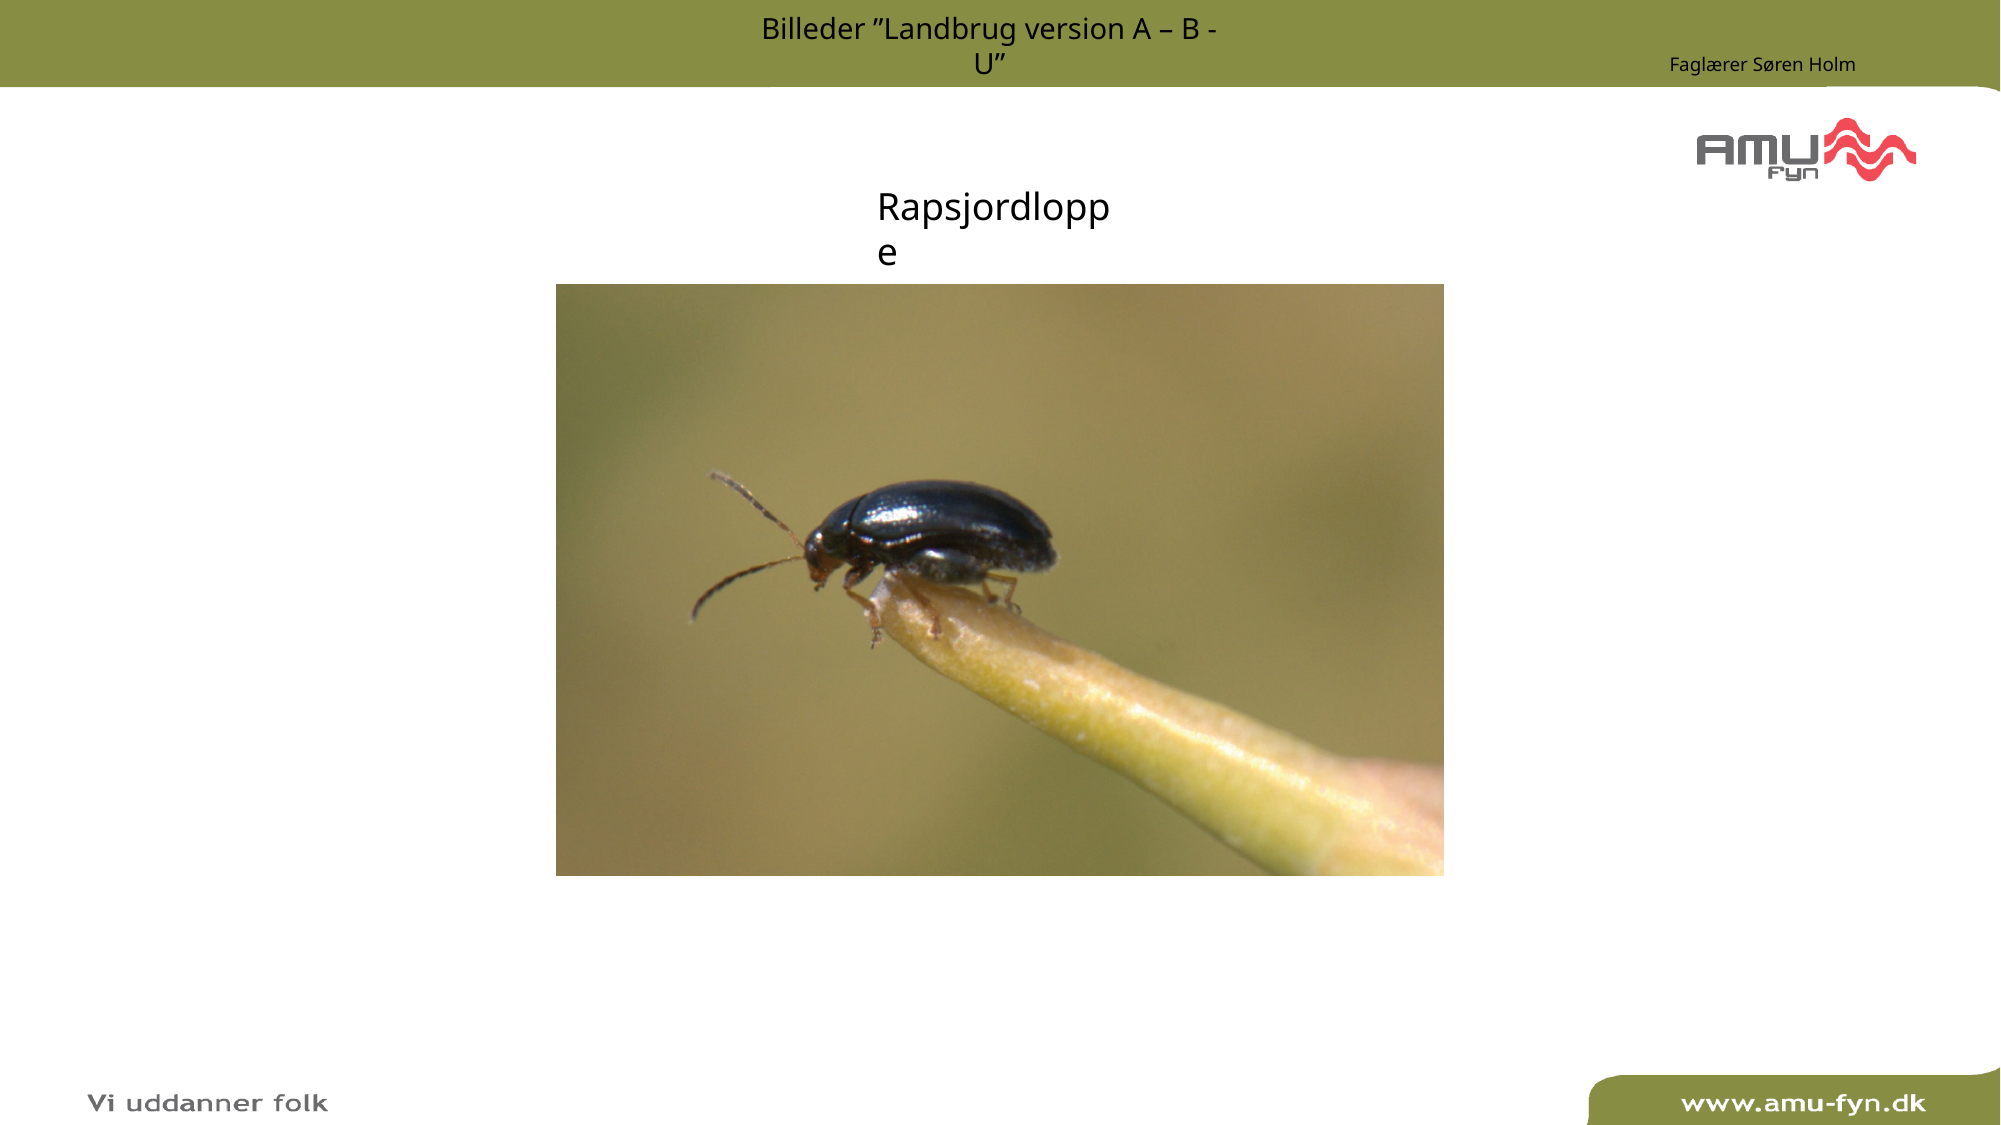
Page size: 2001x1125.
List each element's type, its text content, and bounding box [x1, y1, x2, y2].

text_box Faglærer Søren Holm [1654, 45, 1926, 83]
text_box Rapsjordloppe [862, 175, 1138, 281]
text_box Billeder ”Landbrug version A – B - U” [730, 20, 1248, 70]
picture [0, 0, 2001, 1125]
